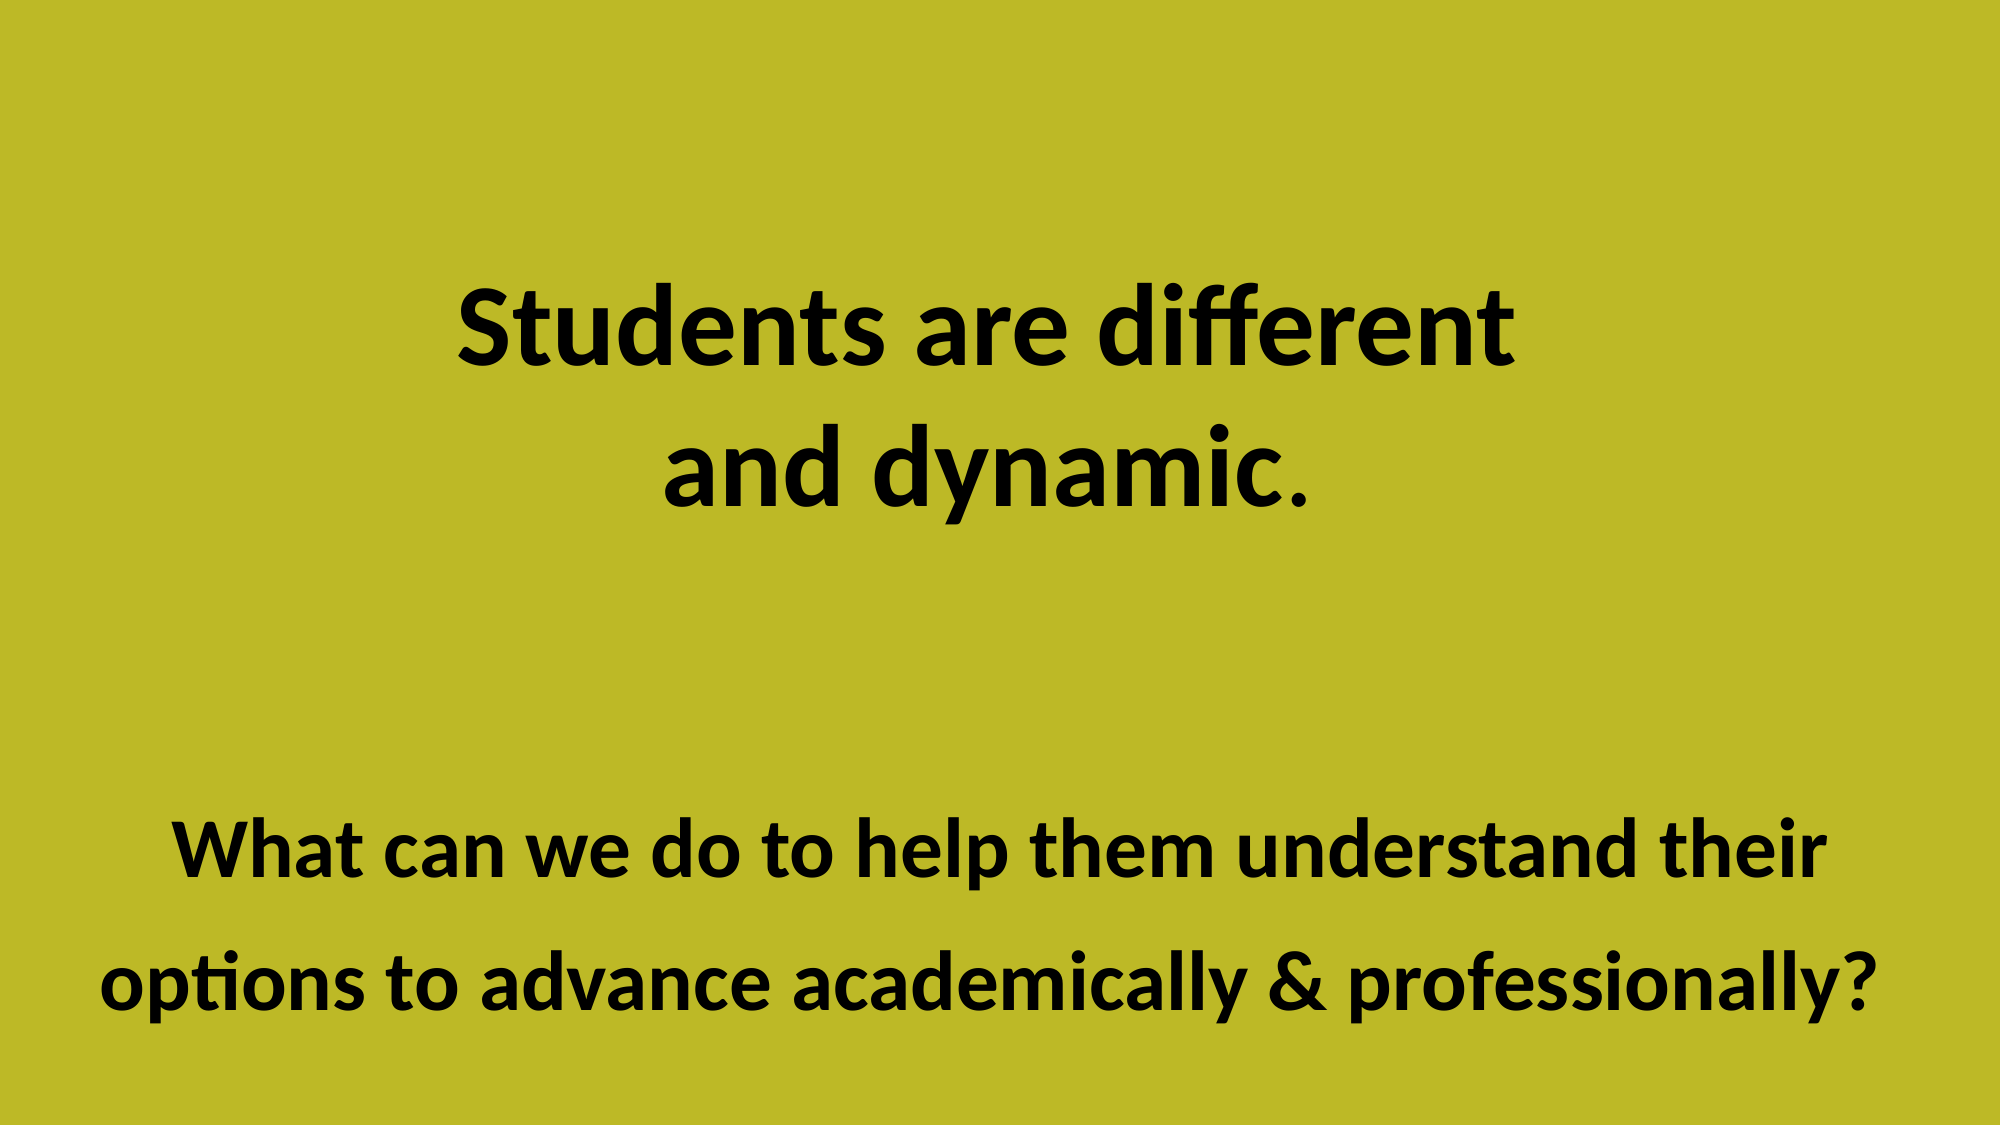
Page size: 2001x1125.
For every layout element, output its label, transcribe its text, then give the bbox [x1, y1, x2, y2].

list Students are different and dynamic. What can we do to help them understand their options to advance academically & professionally? [44, 190, 1958, 1056]
